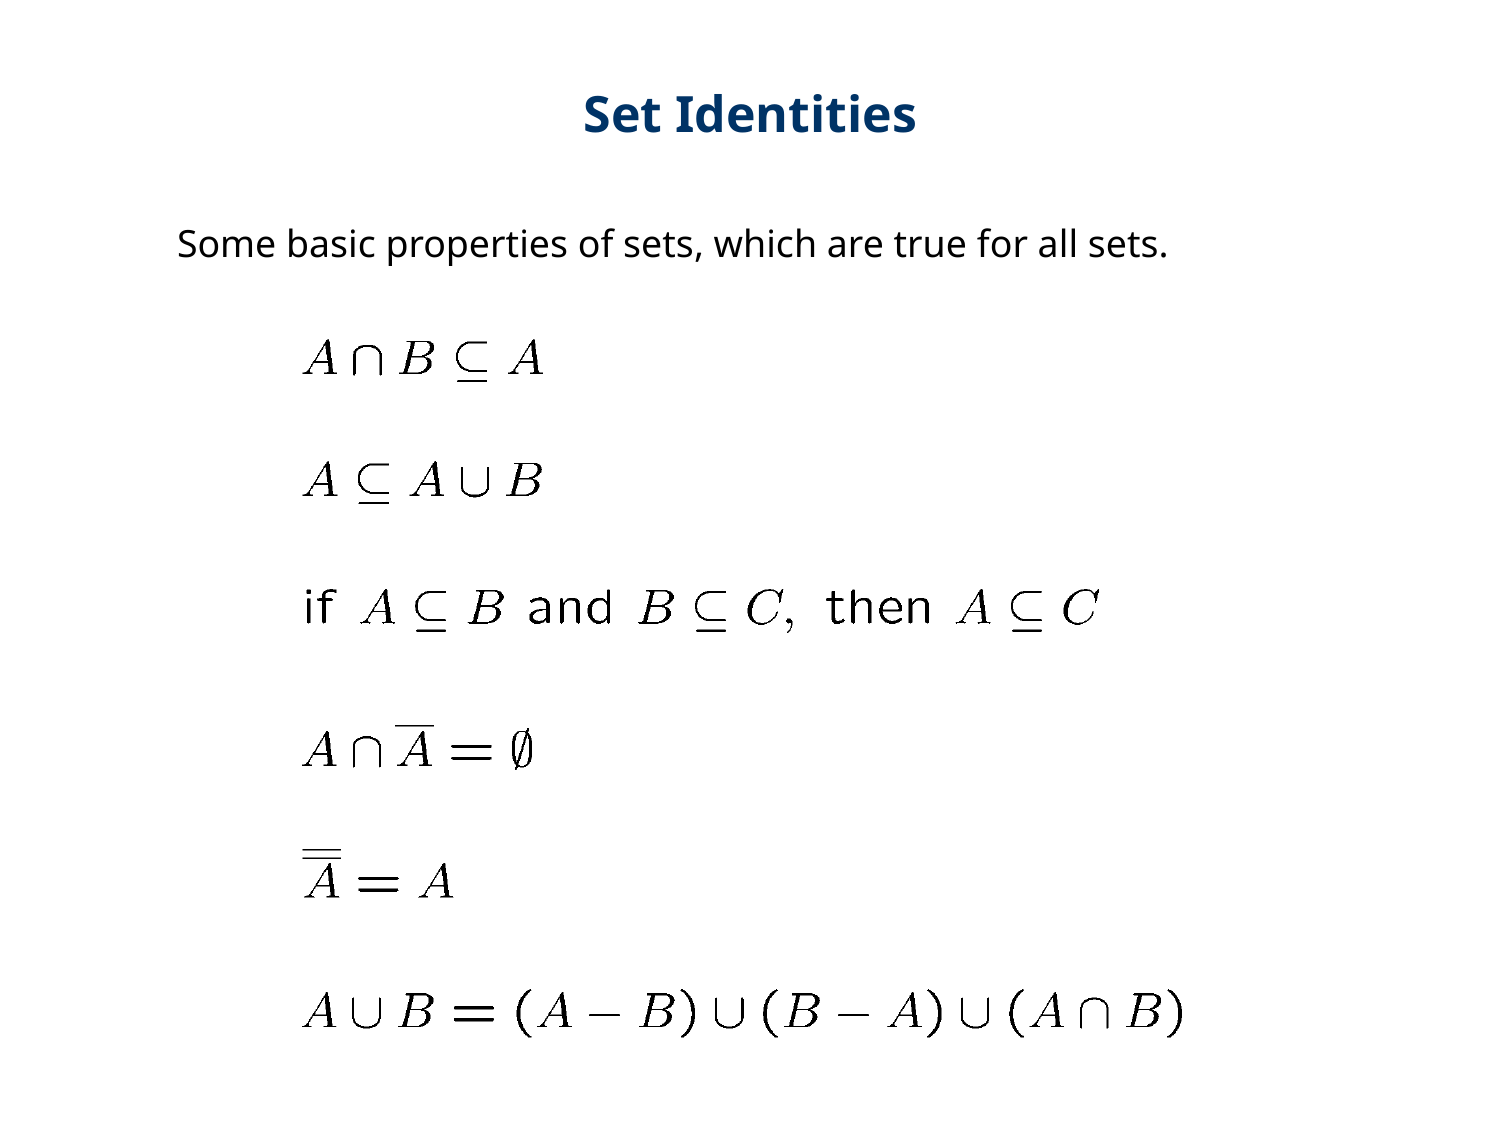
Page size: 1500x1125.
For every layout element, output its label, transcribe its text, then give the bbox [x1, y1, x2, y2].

picture [304, 587, 1101, 635]
picture [300, 459, 542, 506]
picture [299, 337, 544, 384]
text_box Set Identities [568, 74, 932, 150]
picture [299, 988, 1184, 1038]
picture [299, 848, 454, 901]
picture [299, 724, 534, 772]
text_box Some basic properties of sets, which are true for all sets. [162, 212, 1185, 273]
